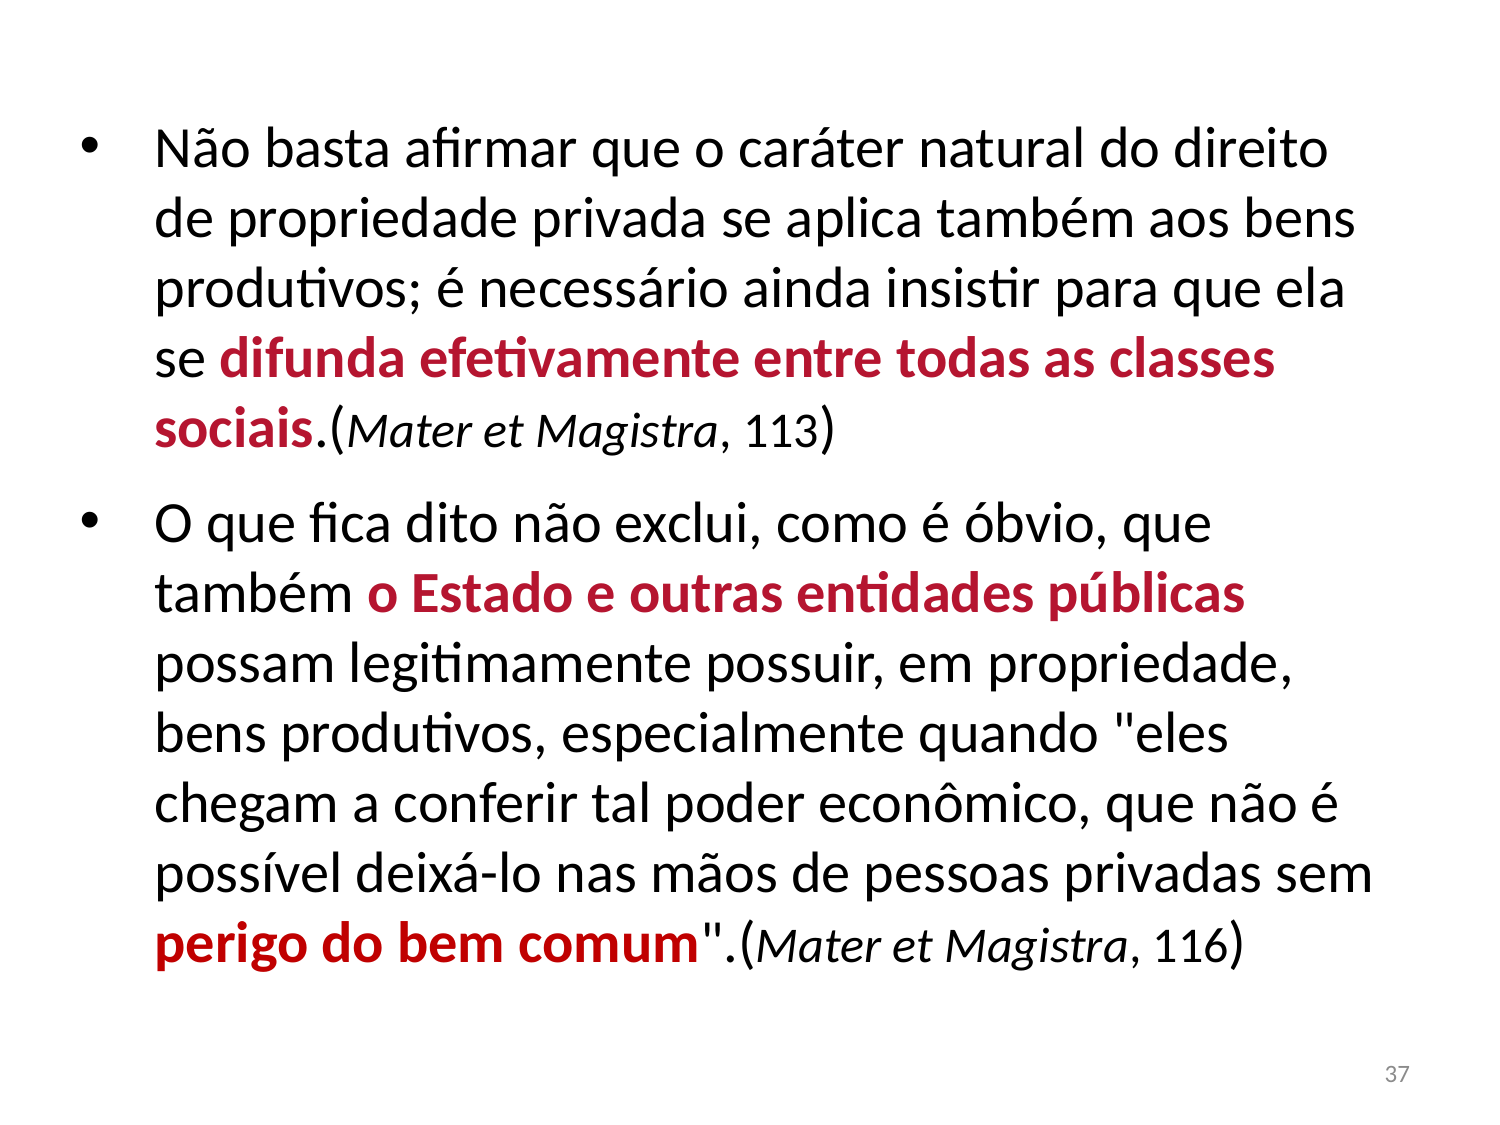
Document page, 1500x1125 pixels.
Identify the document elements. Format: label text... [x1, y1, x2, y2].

text_box Não basta afirmar que o caráter natural do direito de propriedade privada se aplica também aos bens produtivos; é necessário ainda insistir para que ela se difunda efetivamente entre todas as classes sociais.(Mater et Magistra, 113) O que fica dito não exclui, como é óbvio, que também o Estado e outras entidades públicas possam legitimamente possuir, em propriedade, bens produtivos, especialmente quando "eles chegam a conferir tal poder econômico, que não é possível deixá-lo nas mãos de pessoas privadas sem perigo do bem comum".(Mater et Magistra, 116) [64, 101, 1400, 982]
slide_number 37 [1074, 1042, 1425, 1103]
